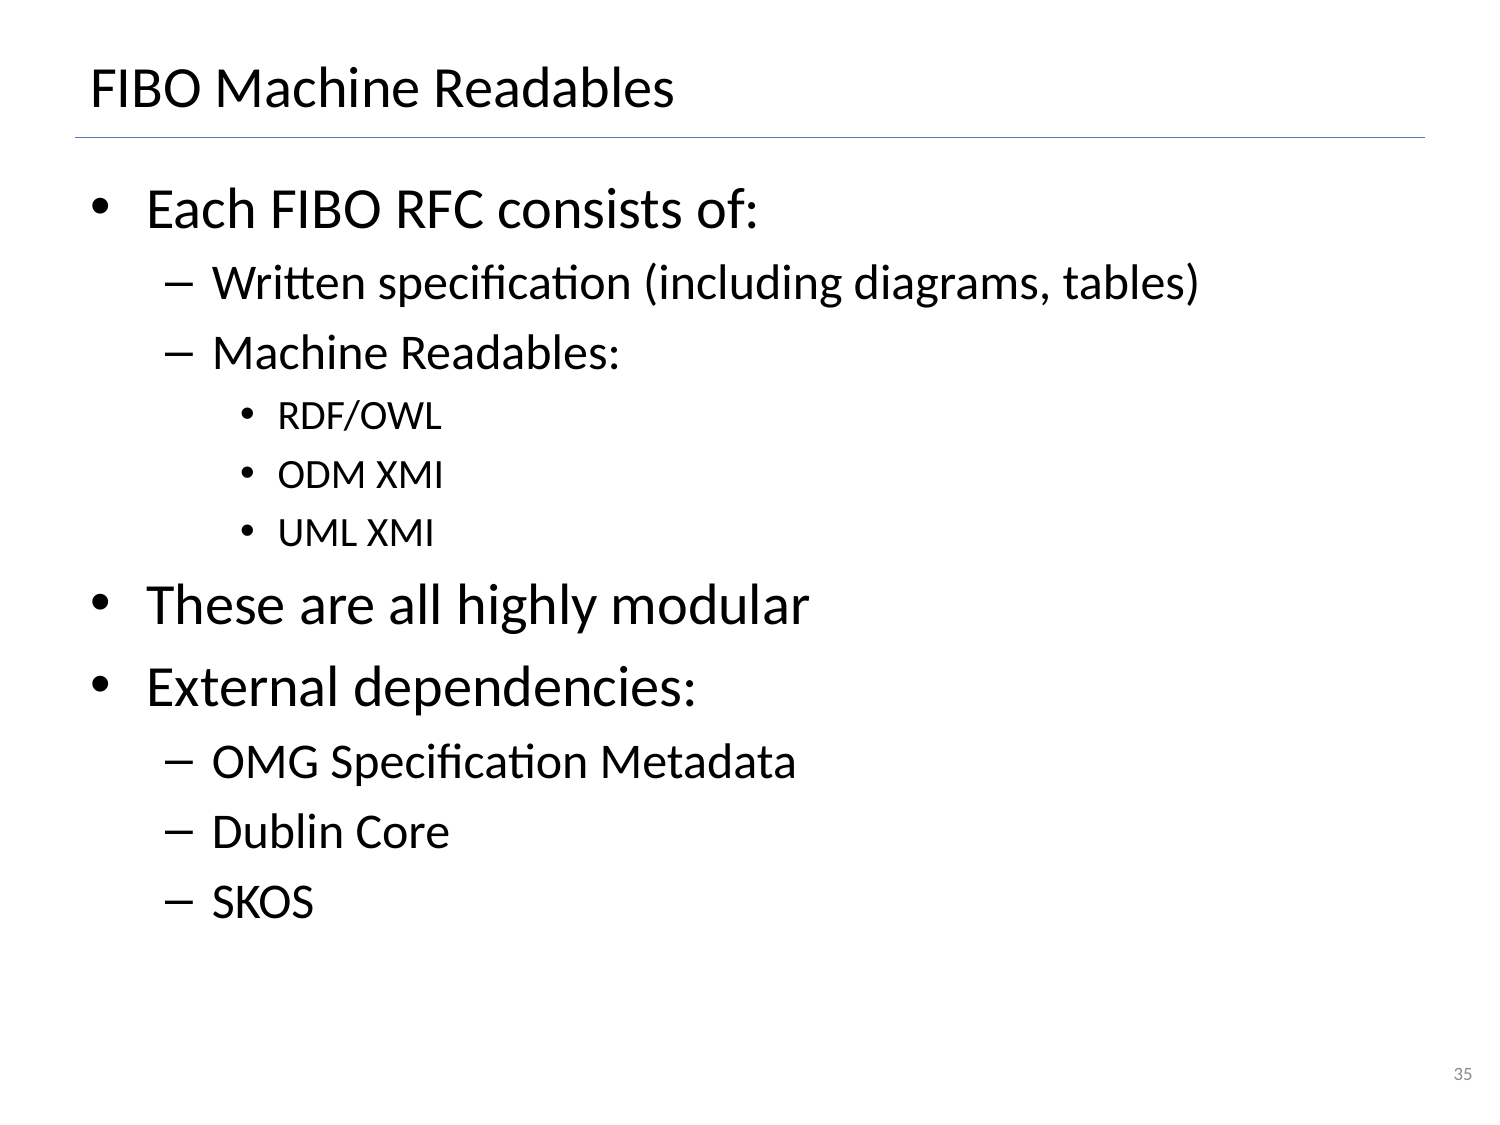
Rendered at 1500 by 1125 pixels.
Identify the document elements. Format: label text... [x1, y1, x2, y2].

list Each FIBO RFC consists of: Written specification (including diagrams, tables) Machine Readables: RDF/OWL ODM XMI UML XMI These are all highly modular External dependencies: OMG Specification Metadata Dublin Core SKOS [74, 162, 1426, 1101]
title FIBO Machine Readables [74, 37, 1426, 131]
slide_number 35 [1425, 1042, 1488, 1103]
